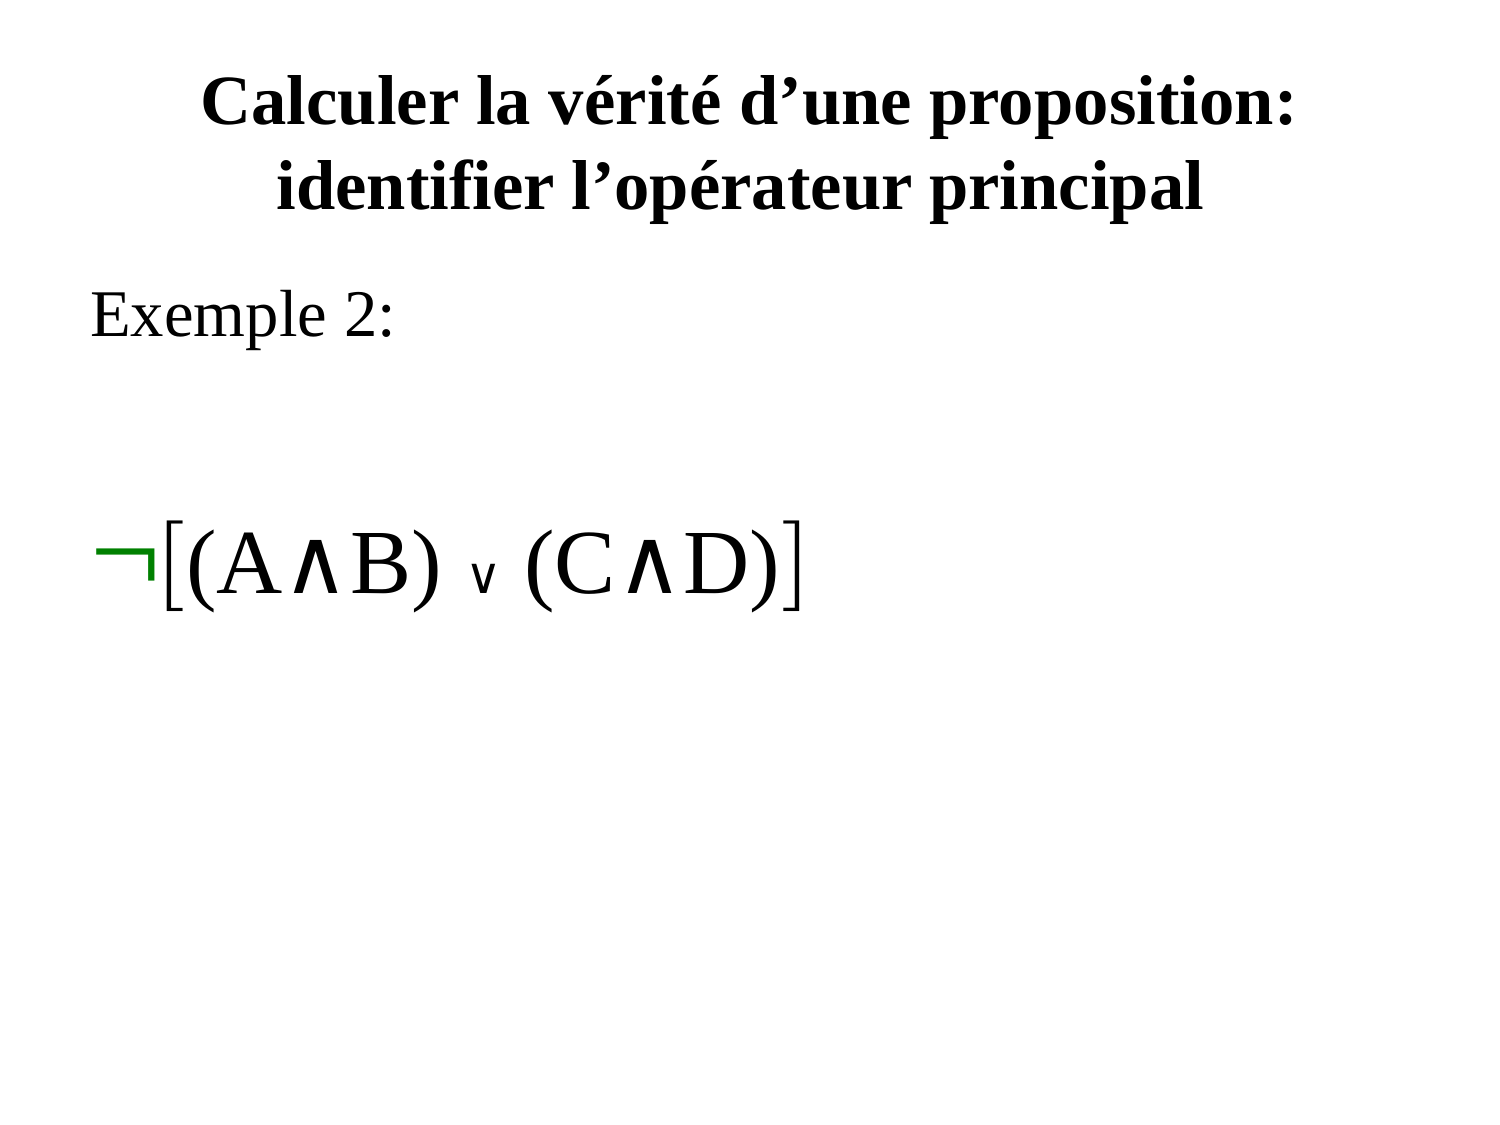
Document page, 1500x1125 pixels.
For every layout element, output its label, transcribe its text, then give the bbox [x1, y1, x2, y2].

title Calculer la vérité d’une proposition: identifier l’opérateur principal [75, 45, 1425, 233]
list Exemple 2: ¬(A∧B) ∨ (C∧D) [75, 262, 1425, 1005]
